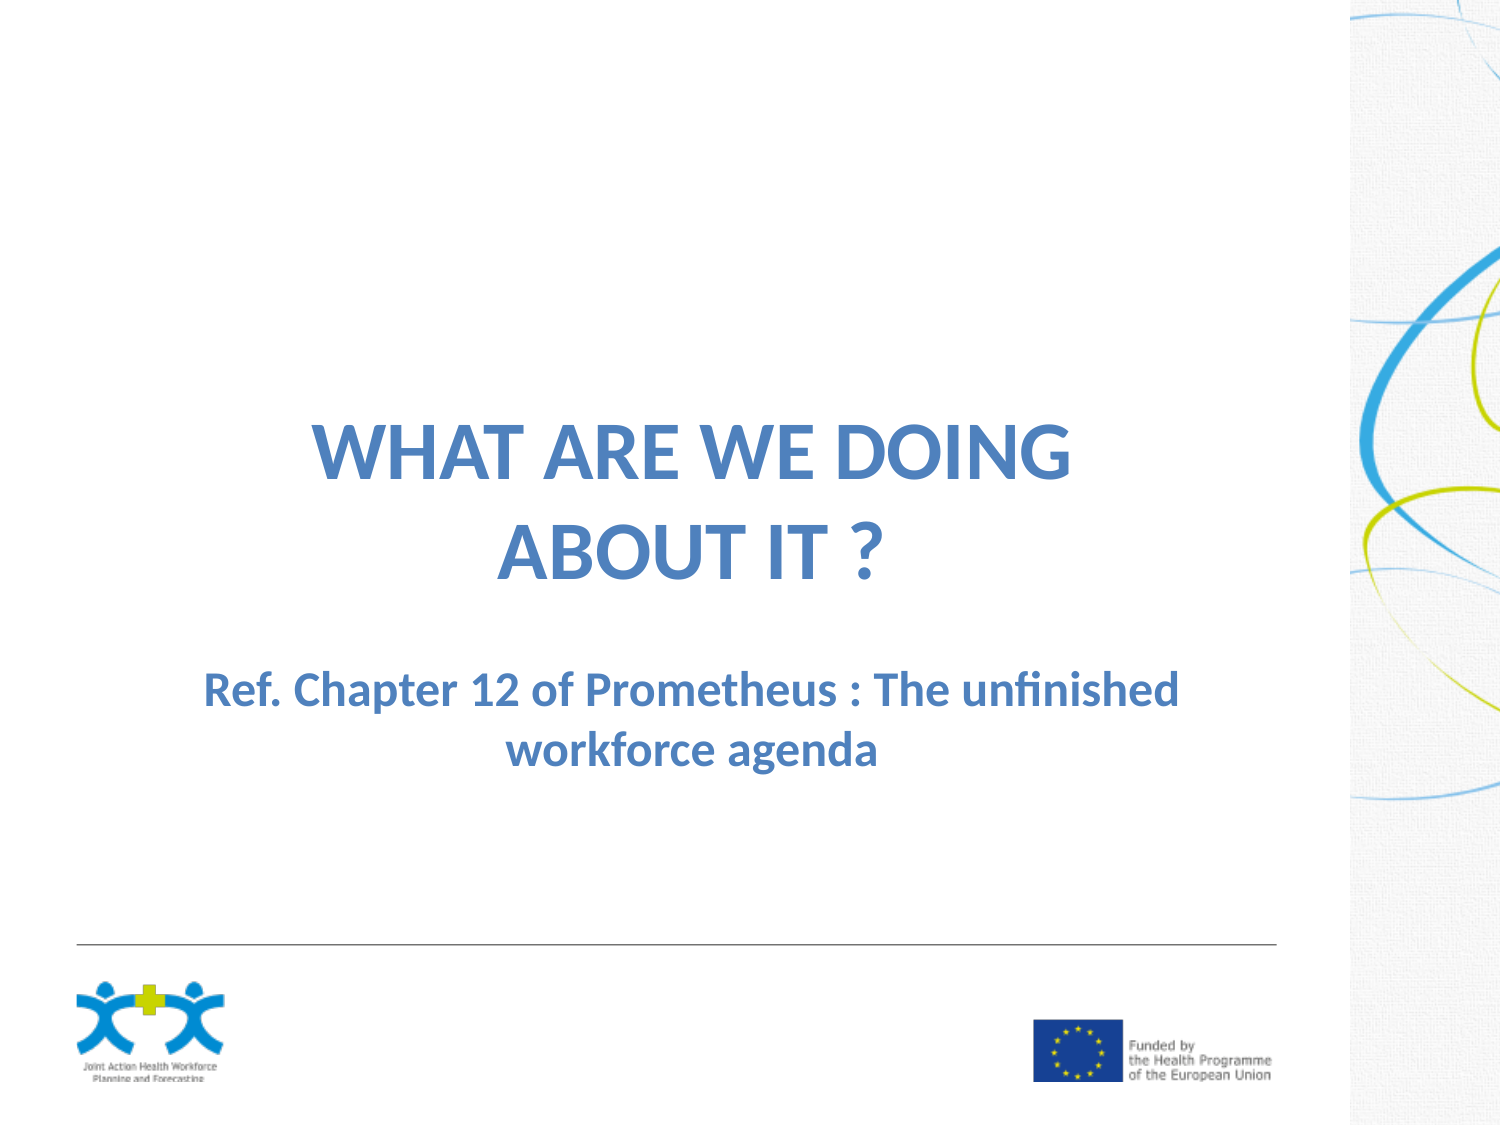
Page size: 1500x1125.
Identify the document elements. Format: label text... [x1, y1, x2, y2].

text_box WHAT ARE WE DOING ABOUT IT ? Ref. Chapter 12 of Prometheus : The unfinished workforce agenda [179, 389, 1205, 784]
